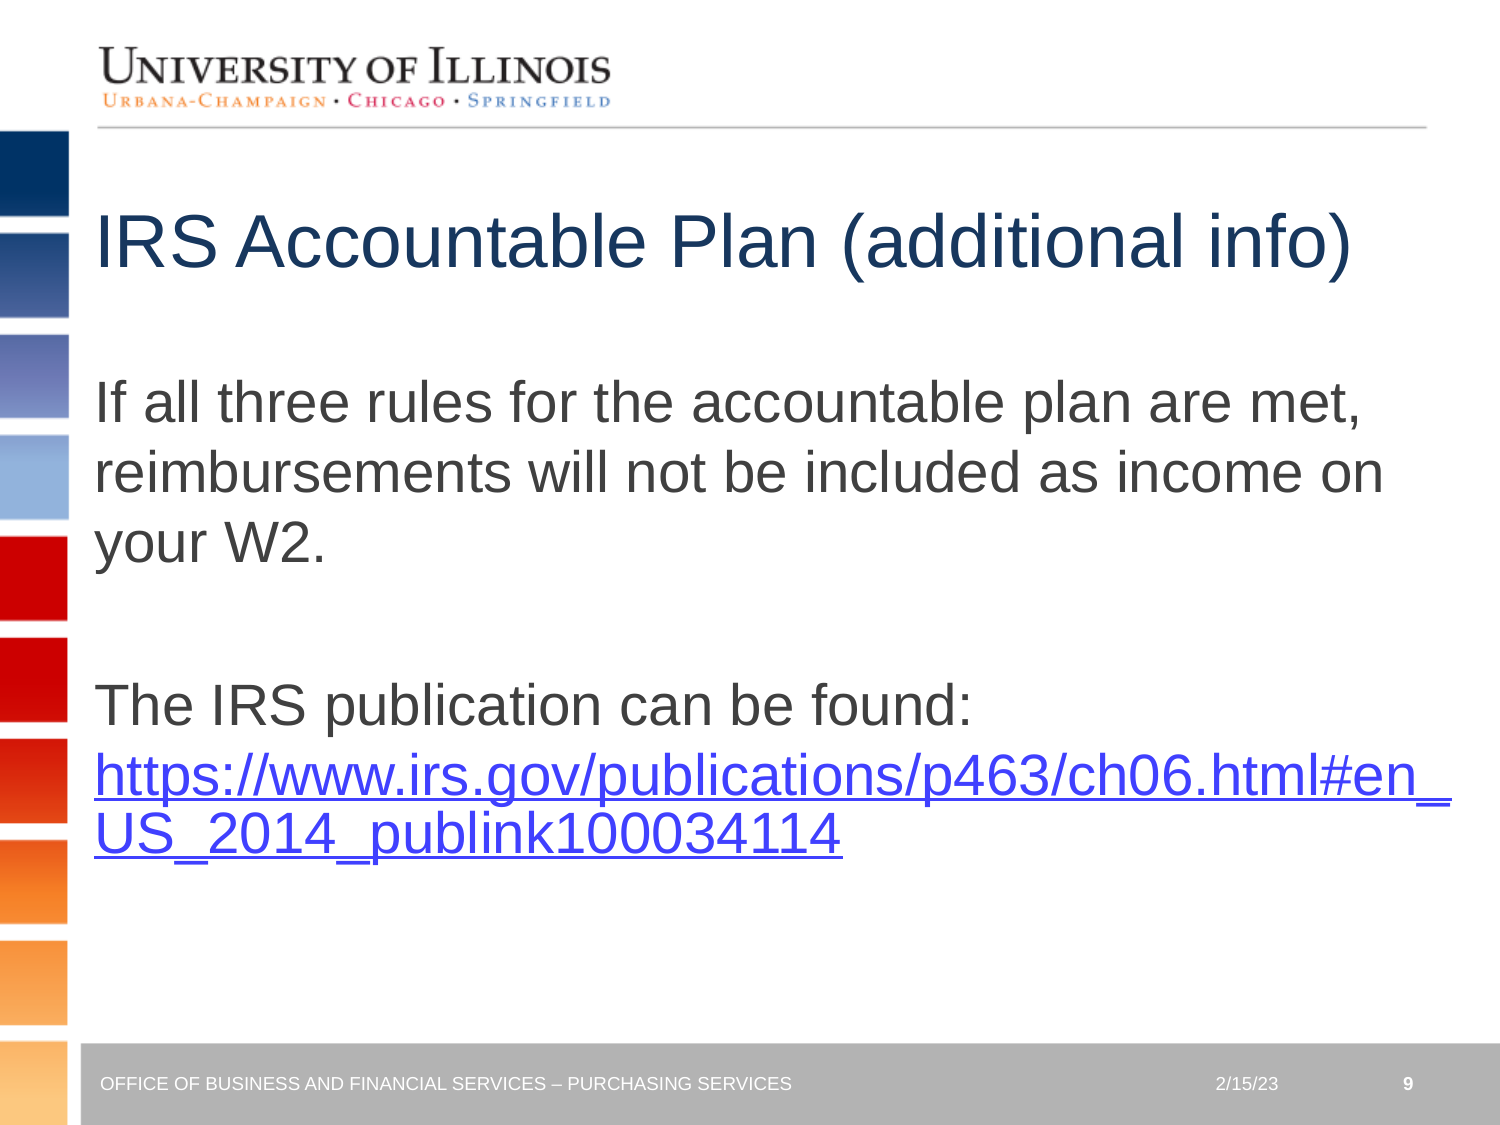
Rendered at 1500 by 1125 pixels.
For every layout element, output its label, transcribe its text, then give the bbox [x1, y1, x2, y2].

list If all three rules for the accountable plan are met, reimbursements will not be included as income on your W2. The IRS publication can be found: https://www.irs.gov/publications/p463/ch06.html#en_US_2014_publink100034114 [79, 356, 1500, 1074]
slide_number 9 [1293, 1053, 1429, 1114]
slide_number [1121, 1053, 1293, 1114]
title IRS Accountable Plan (additional info) [79, 143, 1406, 332]
footer OFFICE OF BUSINESS AND FINANCIAL SERVICES – PURCHASING SERVICES [85, 1053, 1121, 1114]
